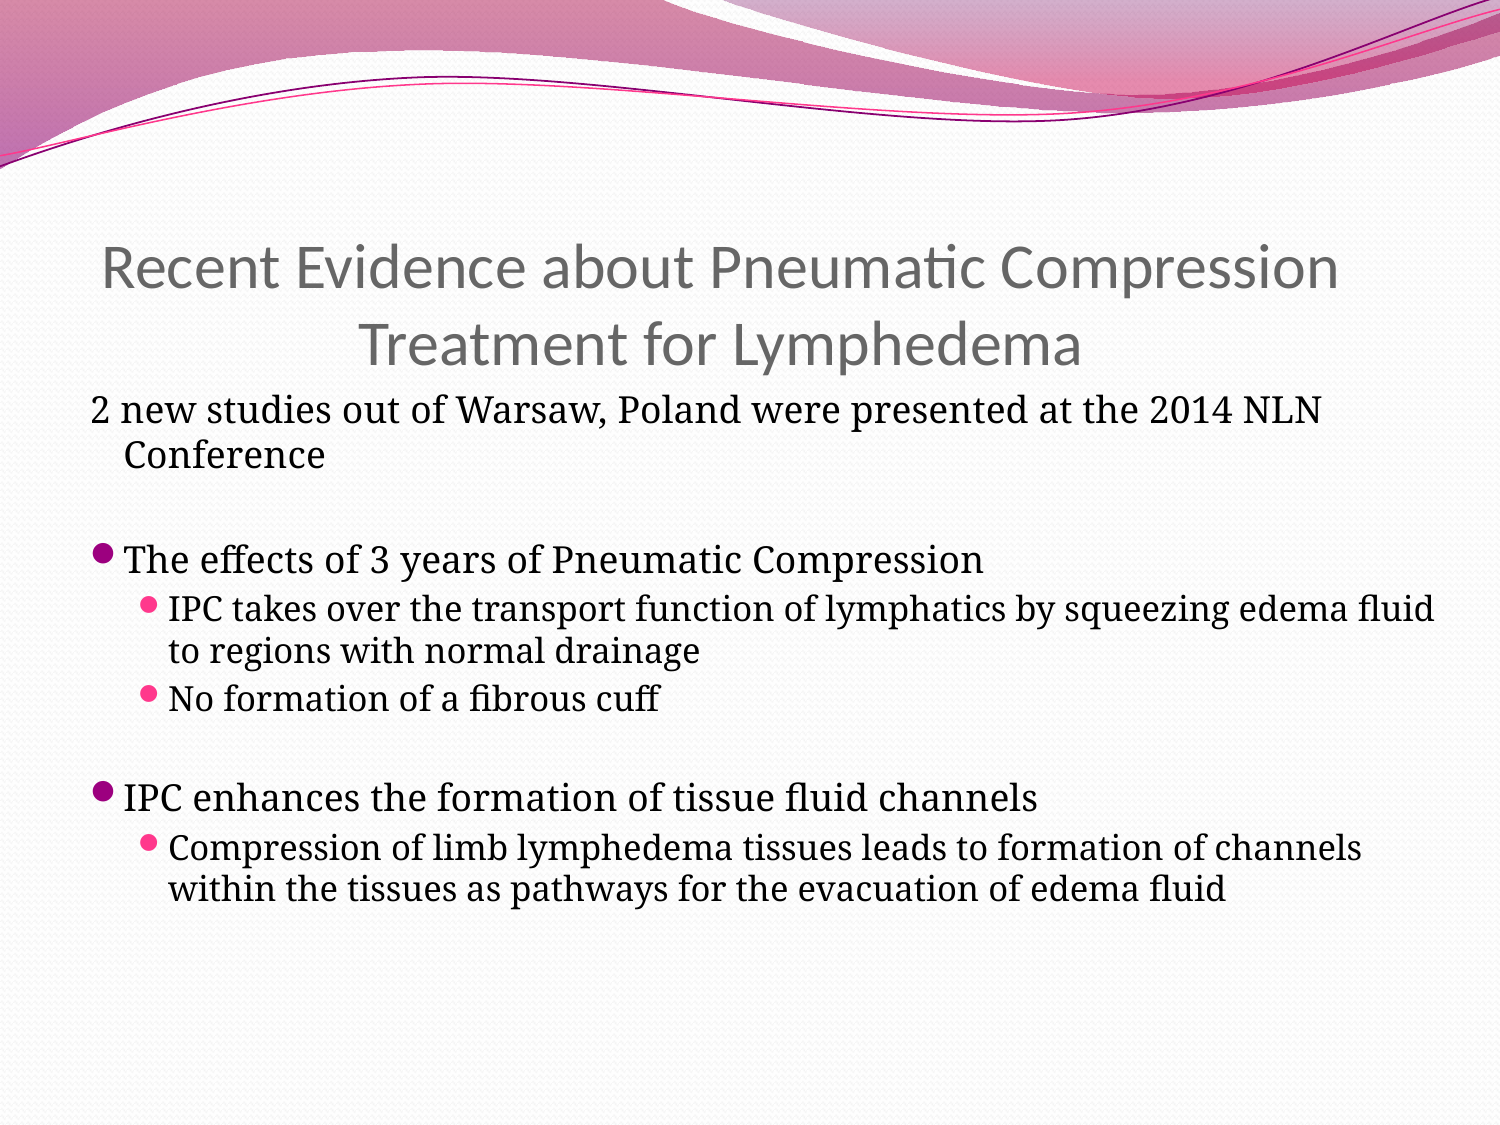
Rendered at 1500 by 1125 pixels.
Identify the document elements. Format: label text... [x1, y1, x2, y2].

title Recent Evidence about Pneumatic Compression Treatment for Lymphedema [20, 215, 1423, 379]
list 2 new studies out of Warsaw, Poland were presented at the 2014 NLN Conference The effects of 3 years of Pneumatic Compression IPC takes over the transport function of lymphatics by squeezing edema fluid to regions with normal drainage No formation of a fibrous cuff IPC enhances the formation of tissue fluid channels Compression of limb lymphedema tissues leads to formation of channels within the tissues as pathways for the evacuation of edema fluid [75, 378, 1451, 919]
